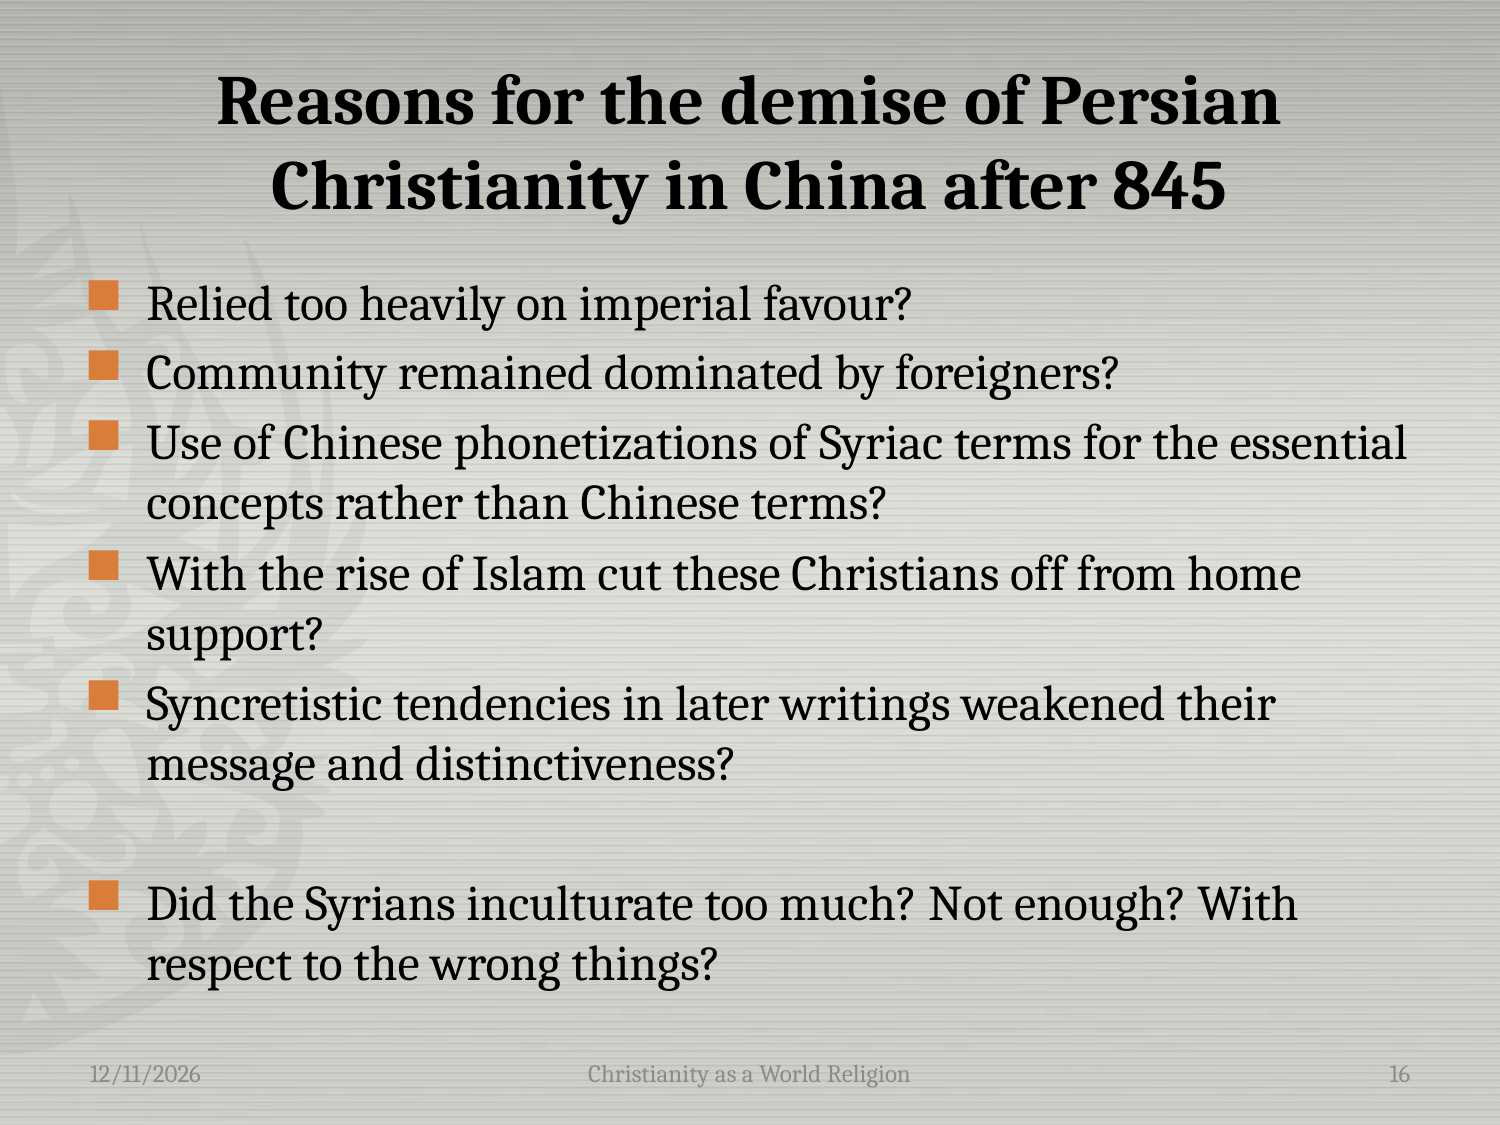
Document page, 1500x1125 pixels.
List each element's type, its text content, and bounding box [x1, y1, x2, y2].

list Relied too heavily on imperial favour? Community remained dominated by foreigners? Use of Chinese phonetizations of Syriac terms for the essential concepts rather than Chinese terms? With the rise of Islam cut these Christians off from home support? Syncretistic tendencies in later writings weakened their message and distinctiveness? Did the Syrians inculturate too much? Not enough? With respect to the wrong things? [74, 262, 1426, 1006]
footer Christianity as a World Religion [512, 1042, 988, 1103]
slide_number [75, 1042, 425, 1103]
slide_number 16 [1074, 1042, 1425, 1103]
title Reasons for the demise of Persian Christianity in China after 845 [75, 45, 1425, 233]
